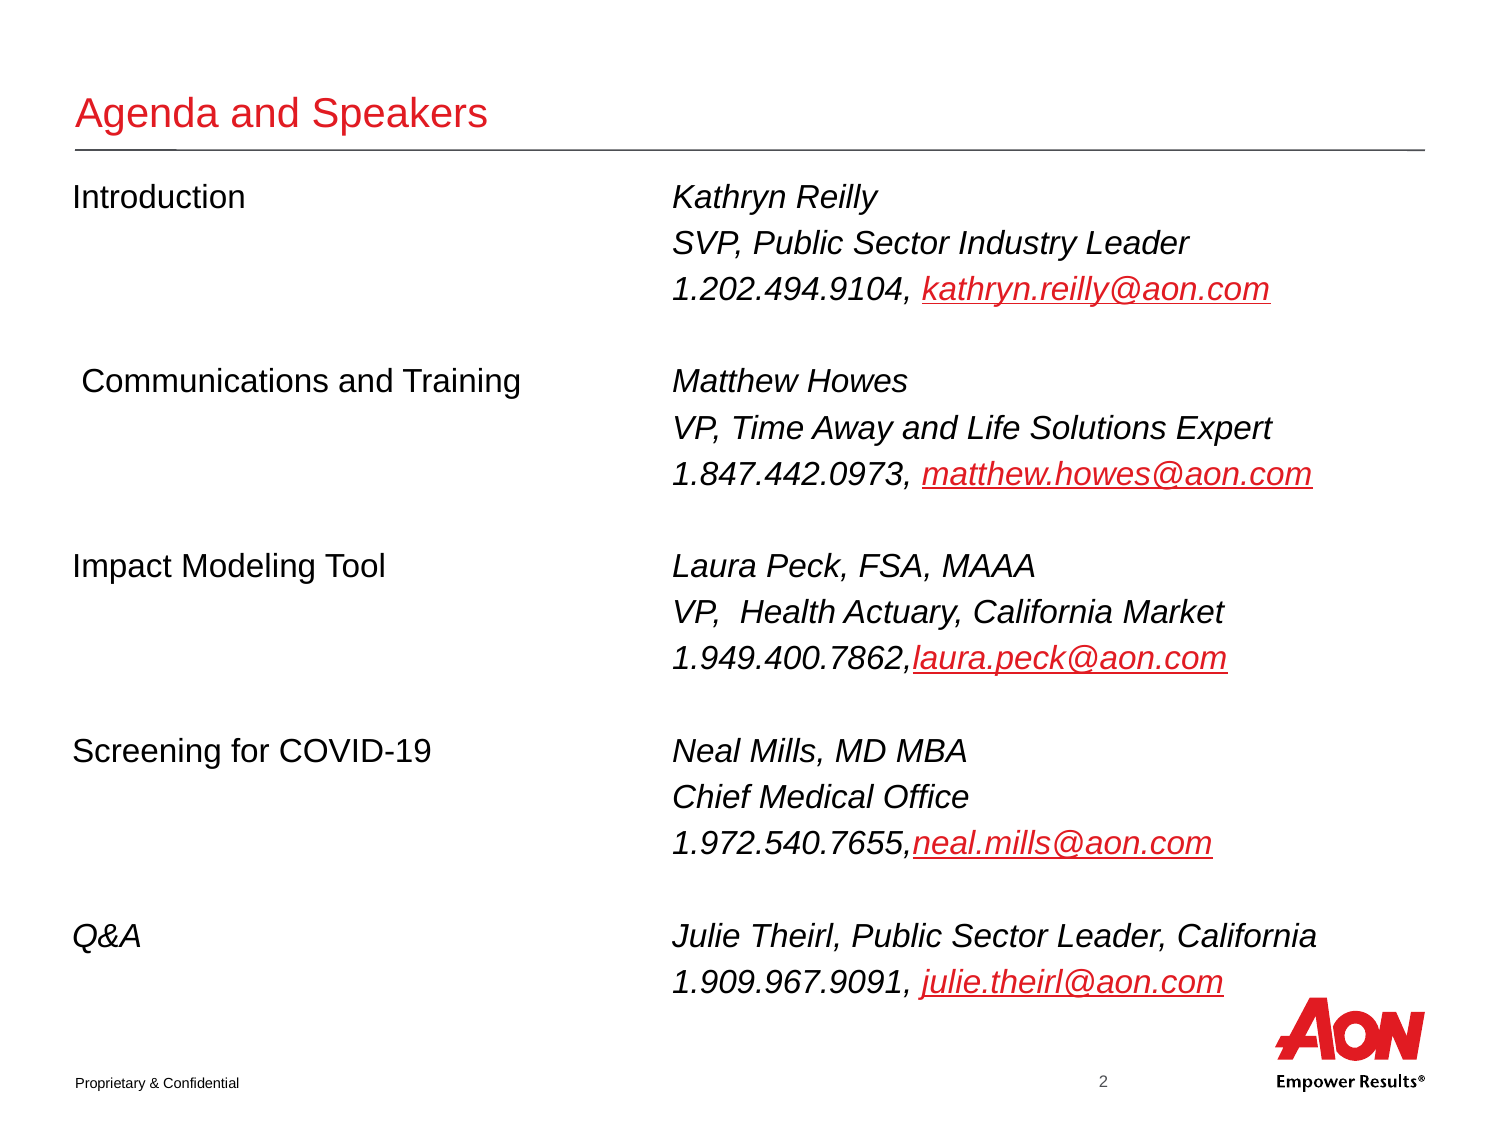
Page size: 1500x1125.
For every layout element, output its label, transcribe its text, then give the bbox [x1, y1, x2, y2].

title Agenda and Speakers [74, 49, 1426, 136]
list Introduction Kathryn Reilly SVP, Public Sector Industry Leader 1.202.494.9104, kathryn.reilly@aon.com Communications and Training Matthew Howes VP, Time Away and Life Solutions Expert 1.847.442.0973, matthew.howes@aon.com Impact Modeling Tool Laura Peck, FSA, MAAA VP, Health Actuary, California Market 1.949.400.7862,laura.peck@aon.com Screening for COVID-19 Neal Mills, MD MBA Chief Medical Office 1.972.540.7655,neal.mills@aon.com Q&A Julie Theirl, Public Sector Leader, California 1.909.967.9091, julie.theirl@aon.com [71, 174, 1423, 988]
